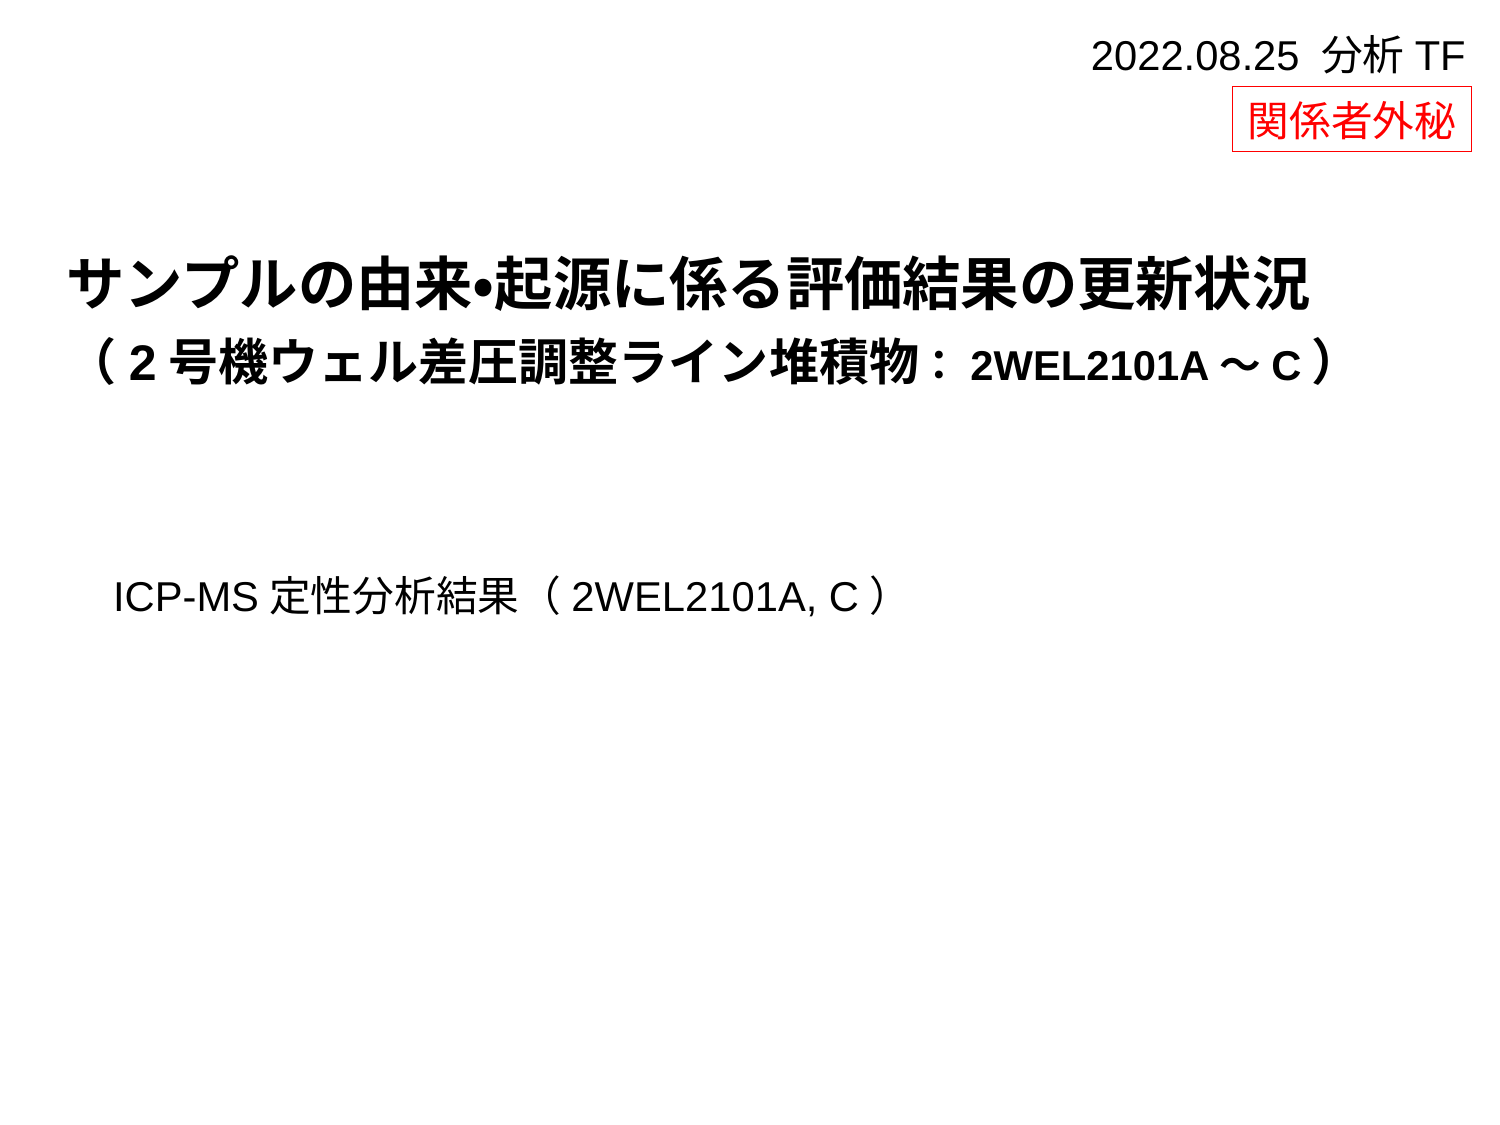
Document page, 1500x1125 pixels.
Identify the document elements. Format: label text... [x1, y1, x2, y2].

text_box ICP-MS定性分析結果（2WEL2101A, C） [98, 562, 1398, 628]
text_box 2022.08.25 分析TF [1075, 21, 1481, 86]
text_box 関係者外秘 [1232, 86, 1472, 152]
text_box サンプルの由来・起源に係る評価結果の更新状況 （2号機ウェル差圧調整ライン堆積物：2WEL2101A～C） [52, 239, 1377, 398]
